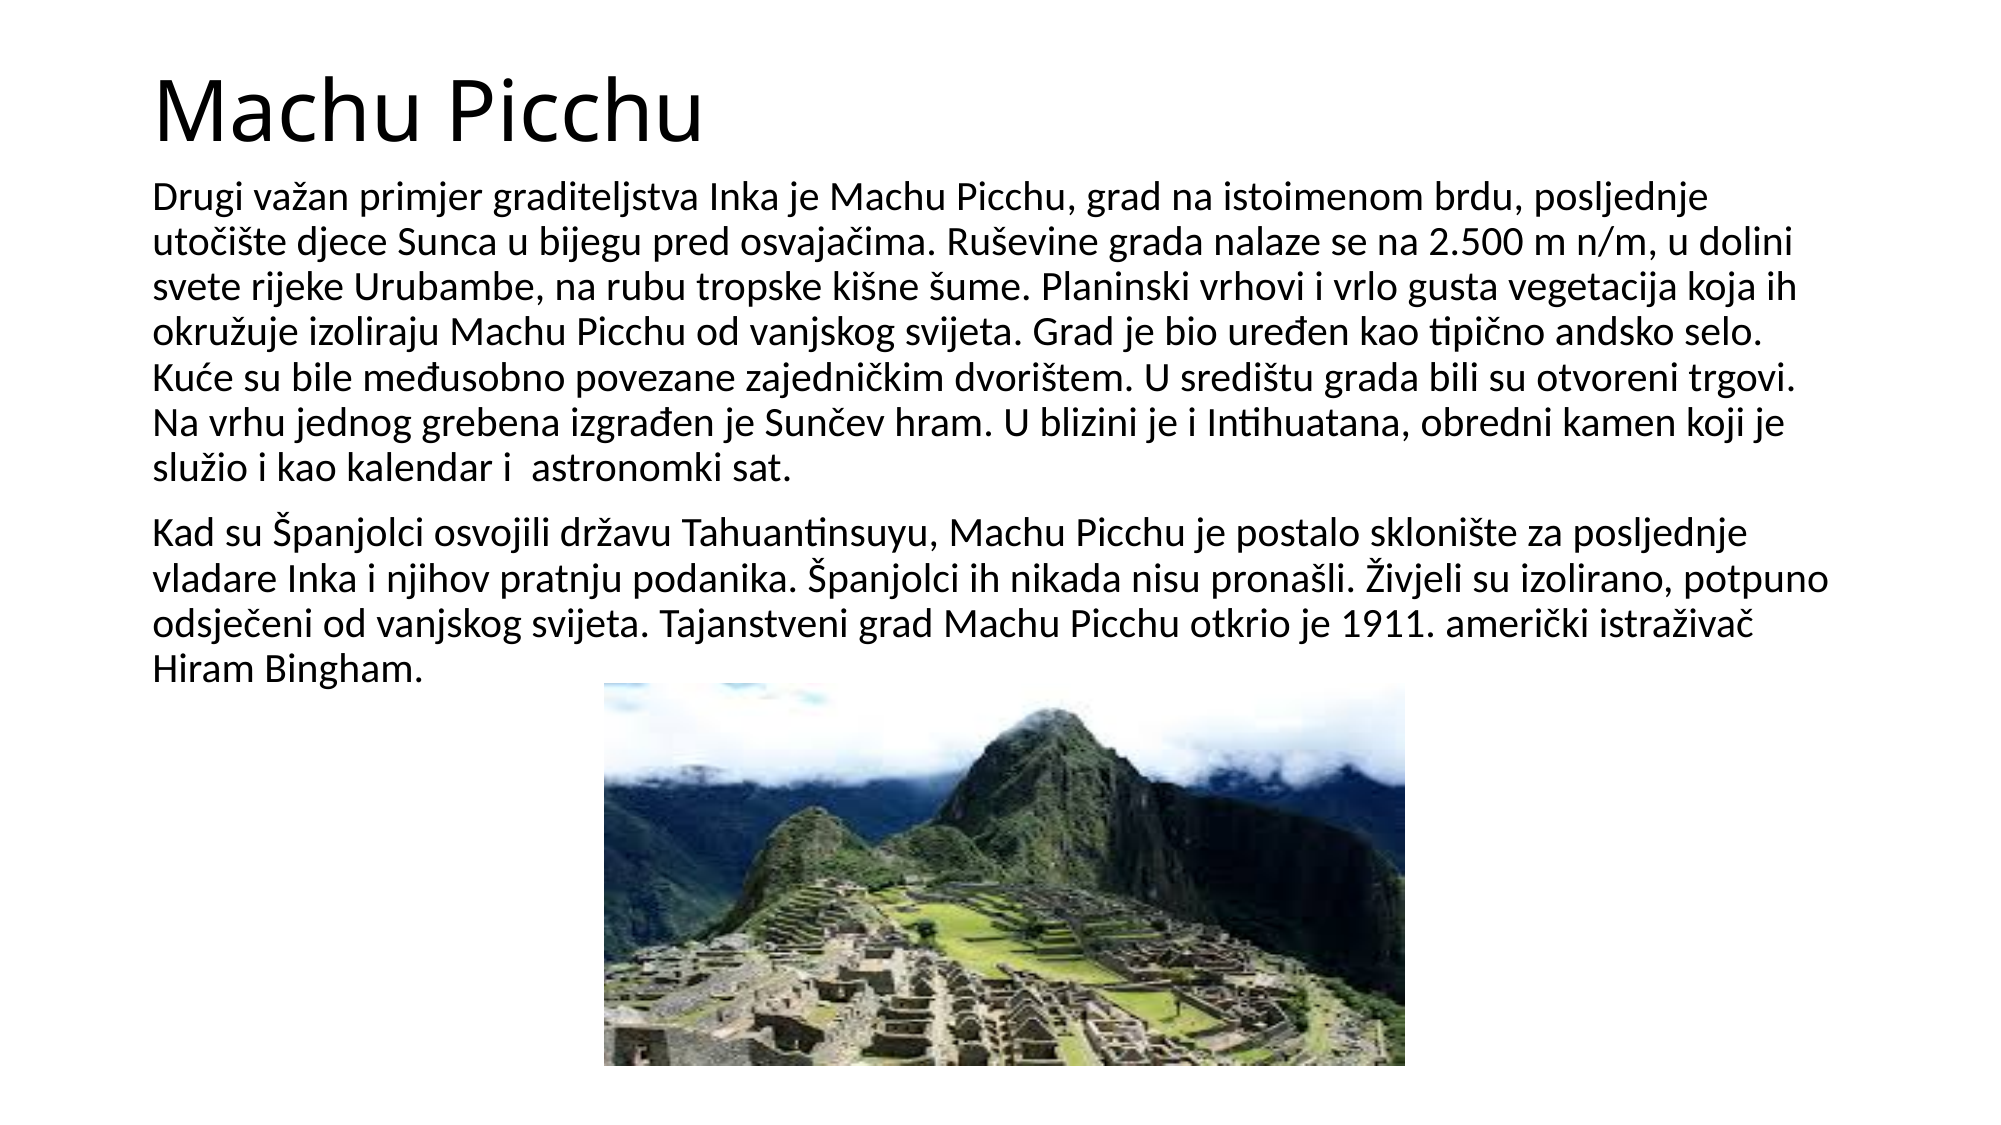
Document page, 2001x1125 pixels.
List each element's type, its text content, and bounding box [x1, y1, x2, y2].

title Machu Picchu [137, 59, 1863, 167]
list Drugi važan primjer graditeljstva Inka je Machu Picchu, grad na istoimenom brdu, posljednje utočište djece Sunca u bijegu pred osvajačima. Ruševine grada nalaze se na 2.500 m n/m, u dolini svete rijeke Urubambe, na rubu tropske kišne šume. Planinski vrhovi i vrlo gusta vegetacija koja ih okružuje izoliraju Machu Picchu od vanjskog svijeta. Grad je bio uređen kao tipično andsko selo. Kuće su bile međusobno povezane zajedničkim dvorištem. U središtu grada bili su otvoreni trgovi. Na vrhu jednog grebena izgrađen je Sunčev hram. U blizini je i Intihuatana, obredni kamen koji je služio i kao kalendar i astronomki sat. Kad su Španjolci osvojili državu Tahuantinsuyu, Machu Picchu je postalo sklonište za posljednje vladare Inka i njihov pratnju podanika. Španjolci ih nikada nisu pronašli. Živjeli su izolirano, potpuno odsječeni od vanjskog svijeta. Tajanstveni grad Machu Picchu otkrio je 1911. američki istraživač Hiram Bingham. [137, 167, 1863, 1014]
picture [604, 683, 1405, 1066]
